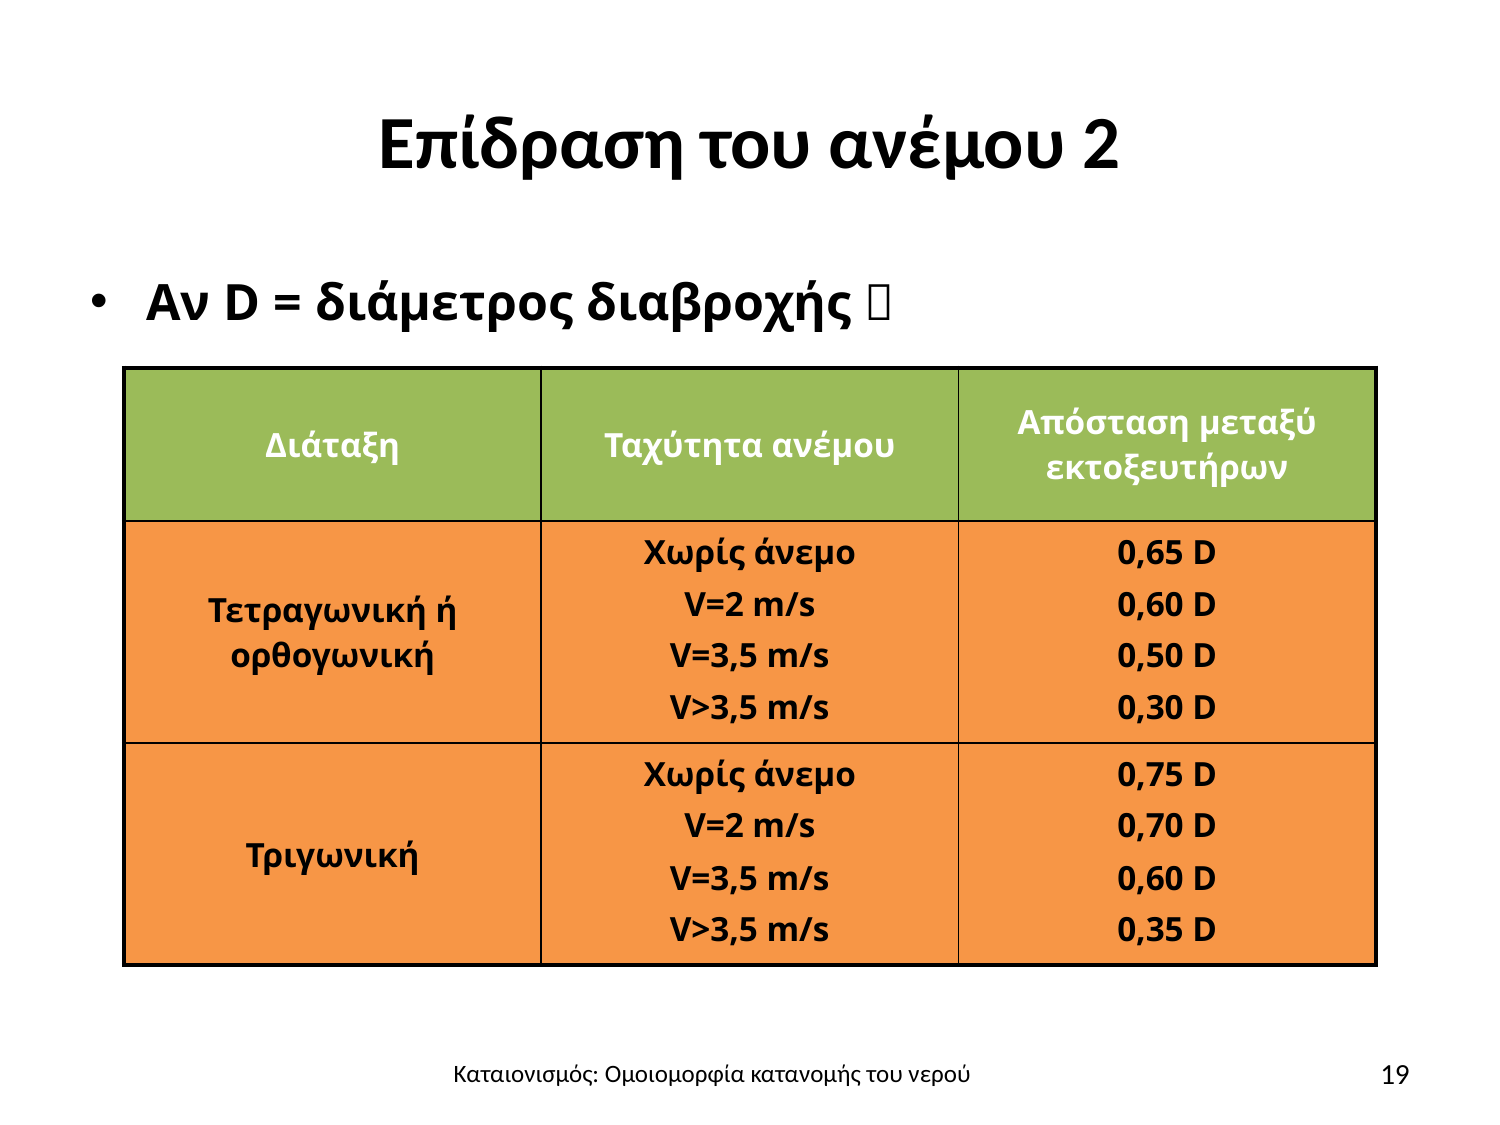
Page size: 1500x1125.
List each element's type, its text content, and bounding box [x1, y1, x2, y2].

table_cell Τετραγωνική ή ορθογωνική [126, 522, 540, 742]
title Επίδραση του ανέμου 2 [75, 45, 1425, 233]
table_cell Τριγωνική [126, 744, 540, 963]
table_cell Χωρίς άνεμο V=2 m/s V=3,5 m/s V>3,5 m/s [542, 744, 958, 963]
table_header Ταχύτητα ανέμου [542, 370, 958, 520]
table_header Απόσταση μεταξύ εκτοξευτήρων [959, 370, 1374, 520]
table_cell 0,75 D 0,70 D 0,60 D 0,35 D [959, 744, 1374, 963]
table_header Διάταξη [126, 370, 540, 520]
slide_number 19 [1074, 1042, 1425, 1103]
list Αν D = διάμετρος διαβροχής  [75, 262, 1425, 1005]
table_cell Χωρίς άνεμο V=2 m/s V=3,5 m/s V>3,5 m/s [542, 522, 958, 742]
table_cell 0,65 D 0,60 D 0,50 D 0,30 D [959, 522, 1374, 742]
